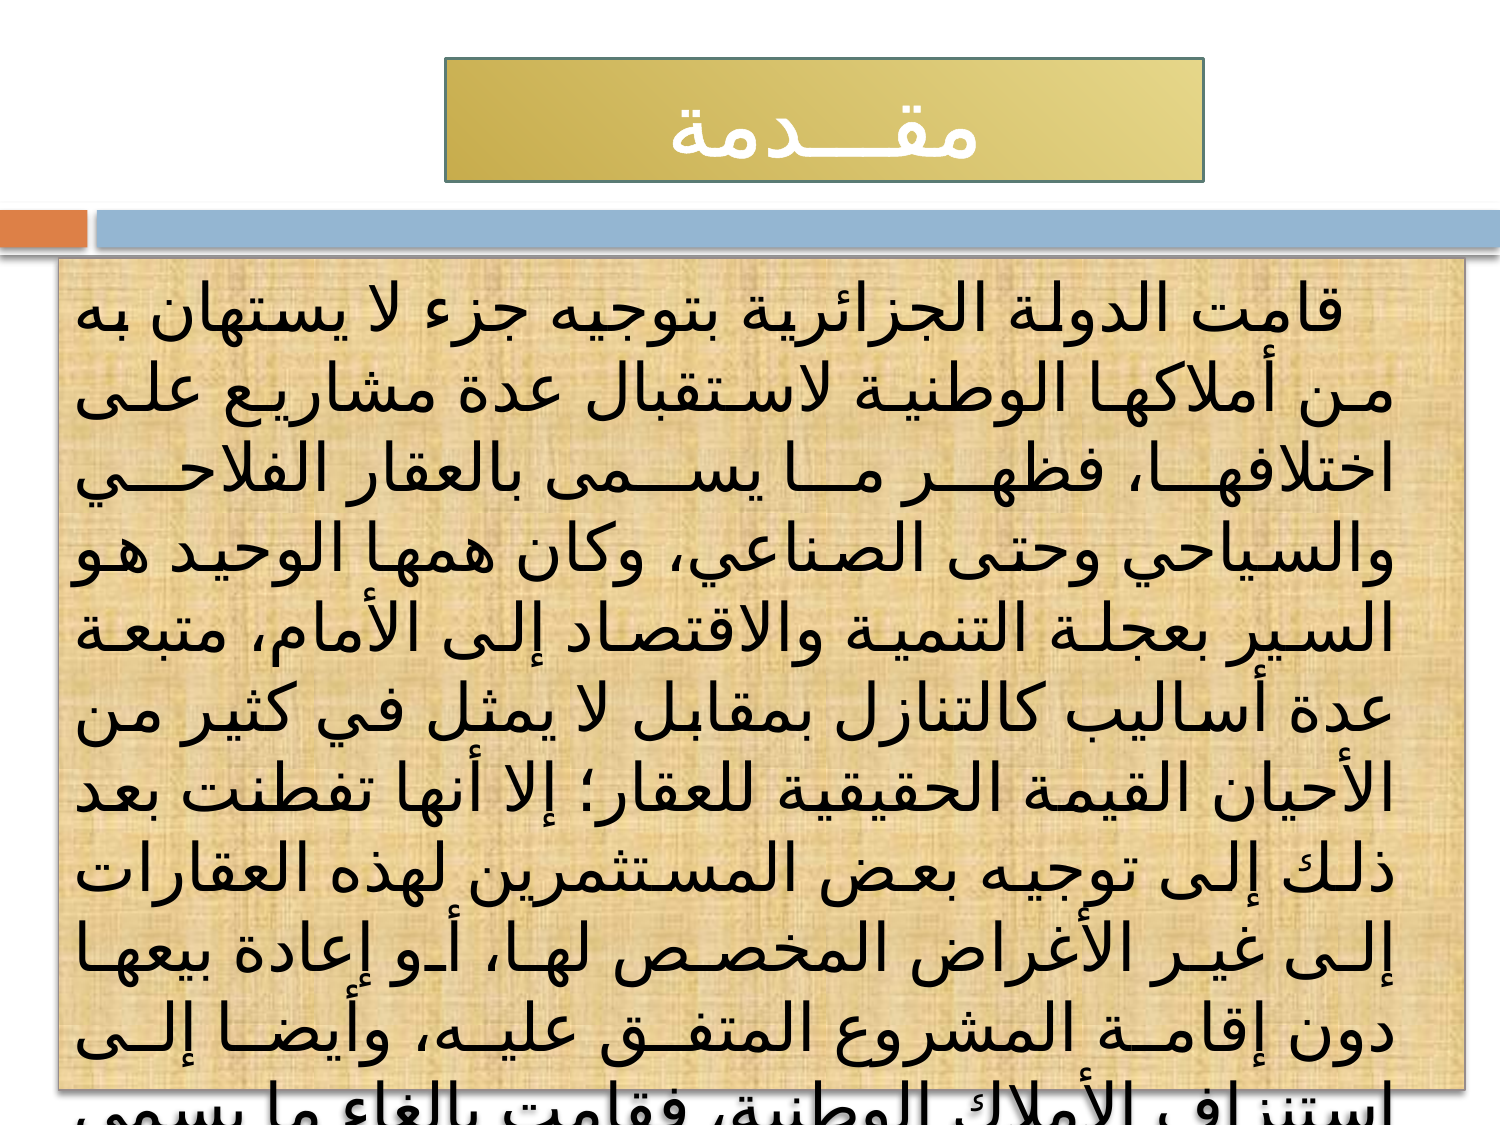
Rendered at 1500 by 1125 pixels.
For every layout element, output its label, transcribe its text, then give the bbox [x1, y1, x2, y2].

list قامت الدولة الجزائرية بتوجيه جزء لا يستهان به من أملاكها الوطنية لاستقبال عدة مشاريع على اختلافها، فظهر ما يسمى بالعقار الفلاحي والسياحي وحتى الصناعي، وكان همها الوحيد هو السير بعجلة التنمية والاقتصاد إلى الأمام، متبعة عدة أساليب كالتنازل بمقابل لا يمثل في كثير من الأحيان القيمة الحقيقية للعقار؛ إلا أنها تفطنت بعد ذلك إلى توجيه بعض المستثمرين لهذه العقارات إلى غير الأغراض المخصص لها، أو إعادة بيعها دون إقامة المشروع المتفق عليه، وأيضا إلى استنزاف الأملاك الوطنية، فقامت بإلغاء ما يسمى بعقد التنازل وجاءت بآلية جديدة وهي عقد الامتياز. [58, 257, 1466, 1091]
title مقـــدمة [444, 57, 1205, 183]
